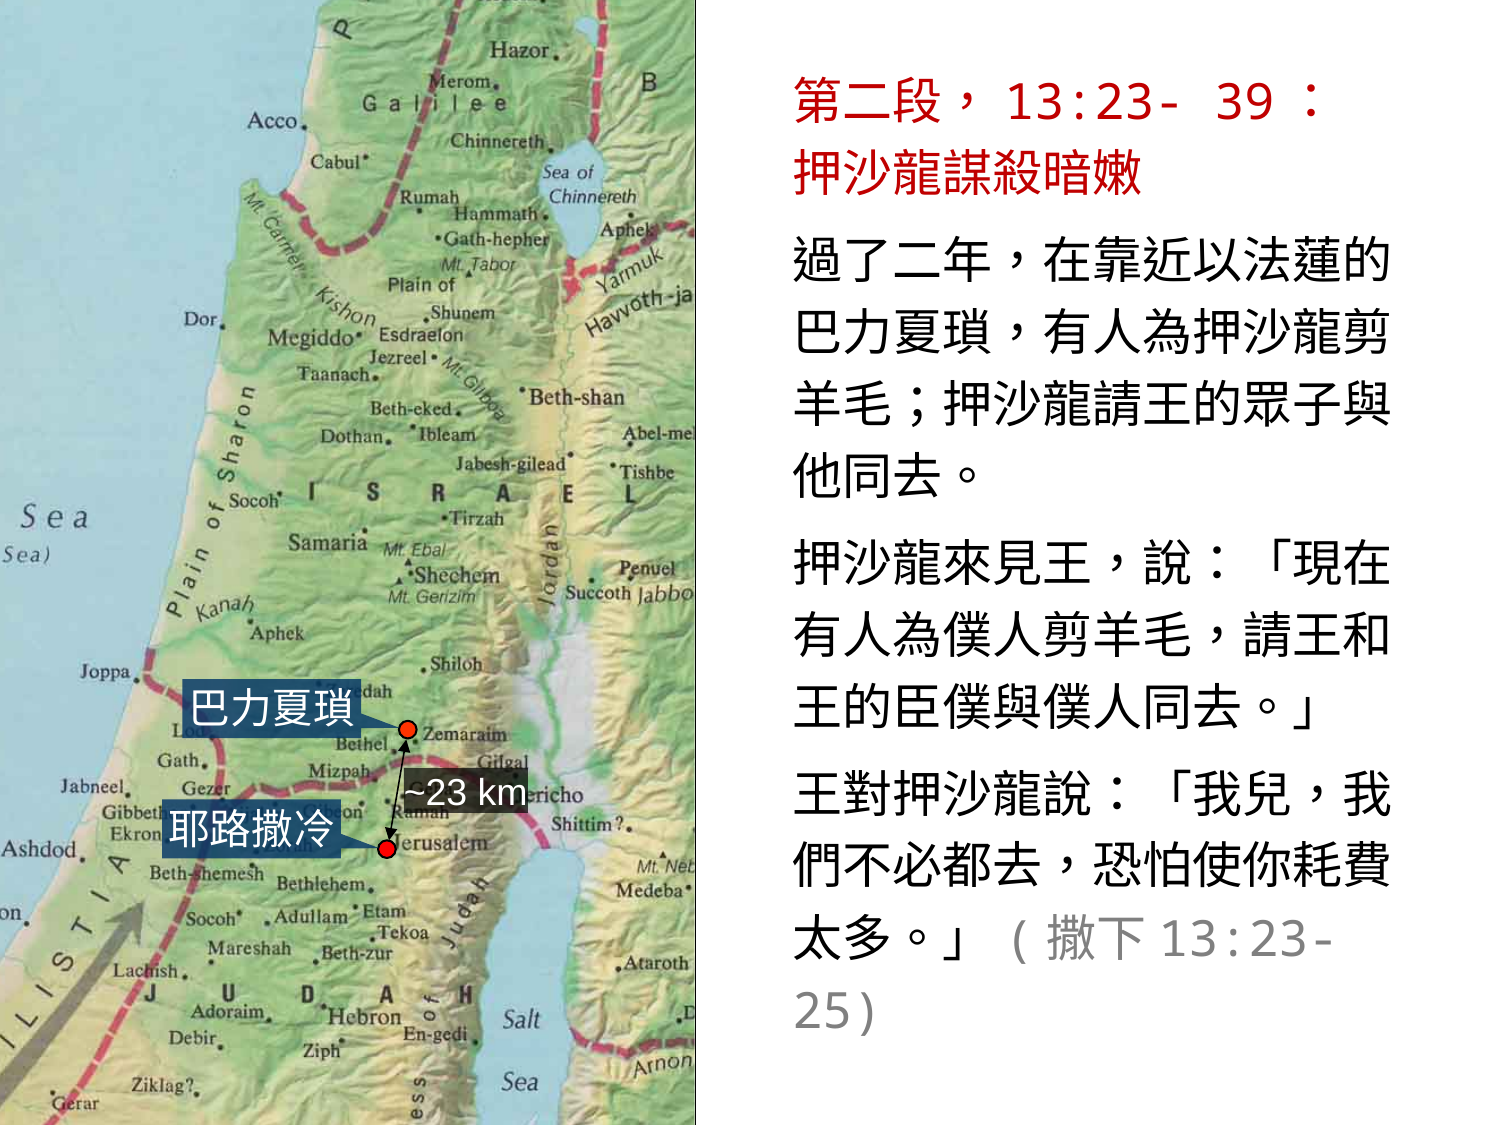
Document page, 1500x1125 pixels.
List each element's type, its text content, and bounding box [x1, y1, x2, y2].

text_box 第二段，13:23- 39： 押沙龍謀殺暗嫩 過了二年，在靠近以法蓮的巴力夏瑣，有人為押沙龍剪羊毛；押沙龍請王的眾子與他同去。 押沙龍來見王，說：「現在有人為僕人剪羊毛，請王和王的臣僕與僕人同去。」 王對押沙龍說：「我兒，我們不必都去，恐怕使你耗費太多。」(撒下13:23-25) [777, 49, 1410, 1046]
picture [0, 0, 695, 1125]
